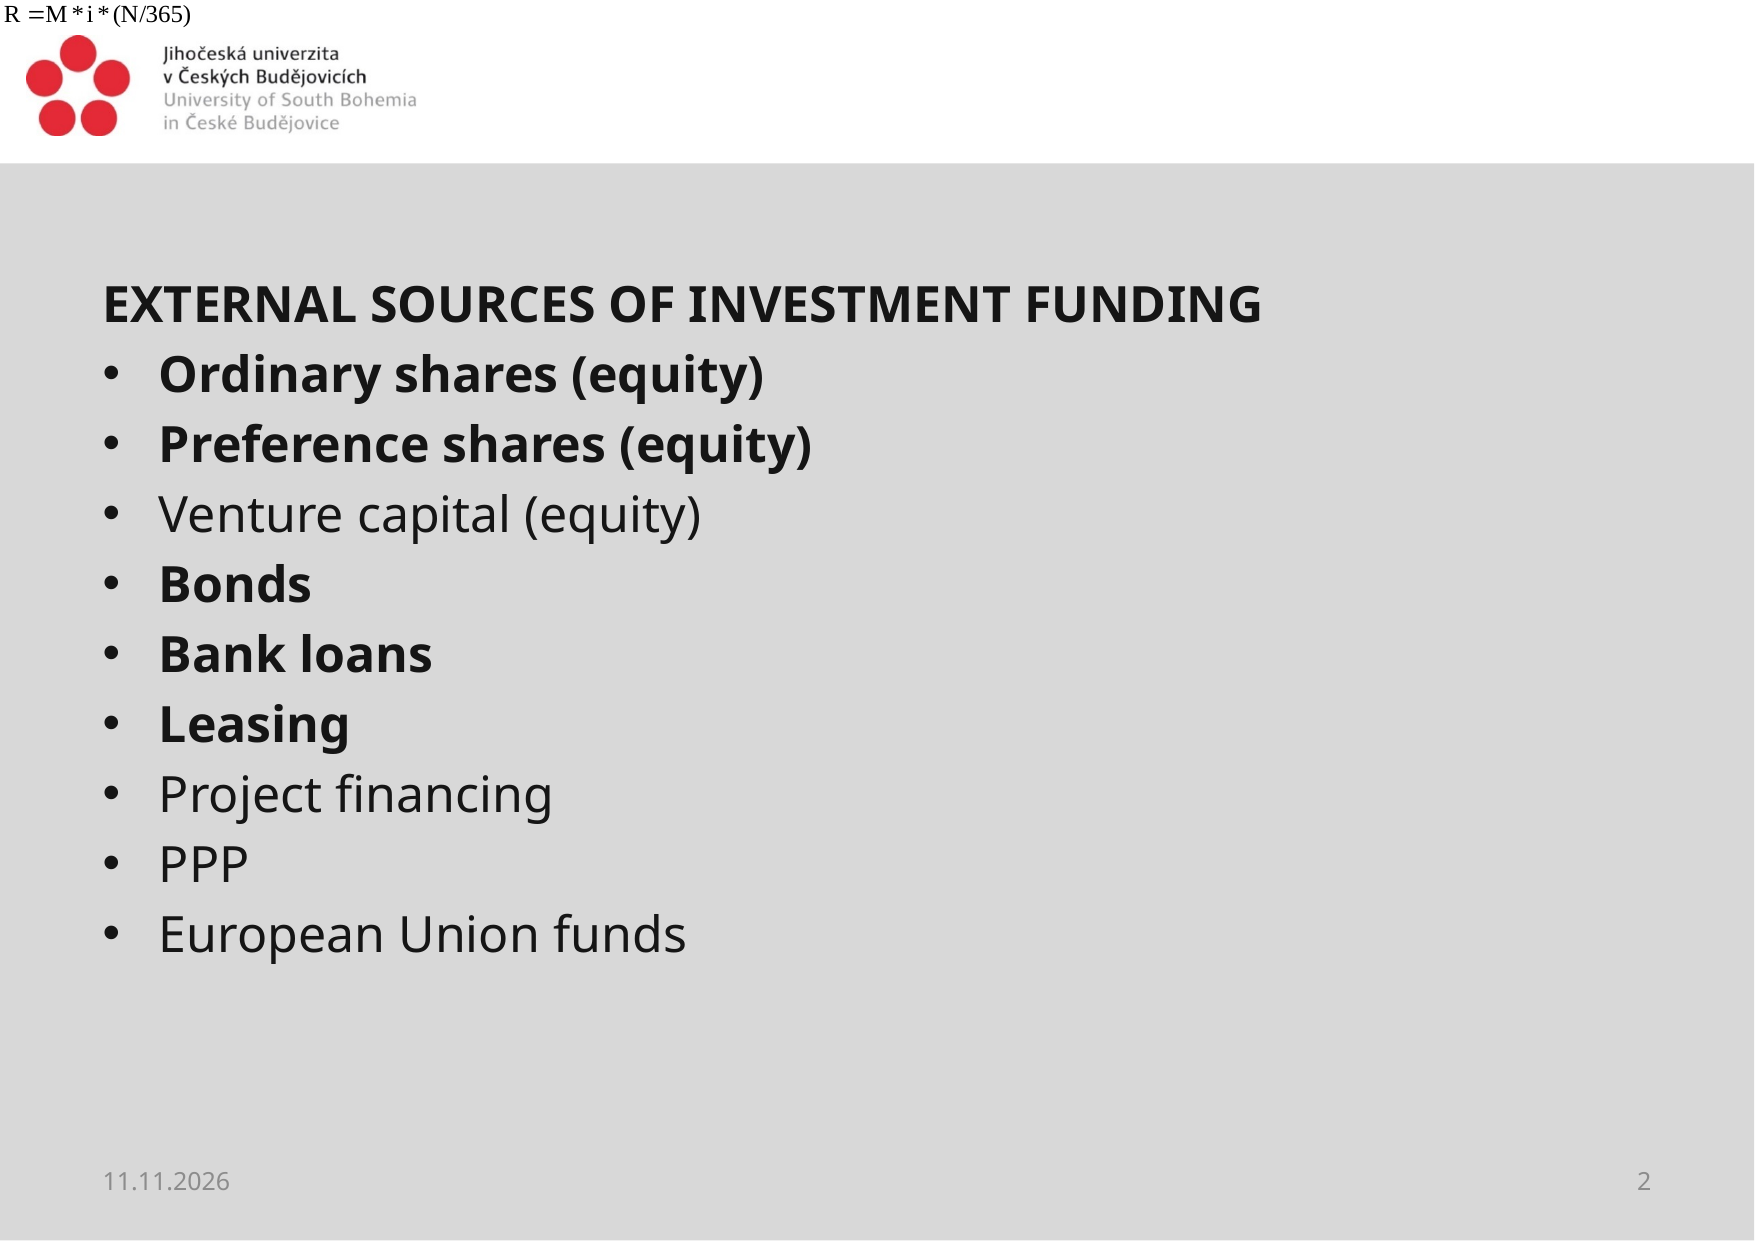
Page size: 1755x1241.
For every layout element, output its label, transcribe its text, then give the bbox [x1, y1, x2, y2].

list External sources of investment funding Ordinary shares (equity) Preference shares (equity) Venture capital (equity) Bonds Bank loans Leasing Project financing PPP European Union funds [87, 194, 1667, 1109]
picture [26, 35, 417, 136]
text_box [0, 0, 196, 33]
slide_number 2 [1257, 1149, 1667, 1216]
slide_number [87, 1149, 498, 1216]
